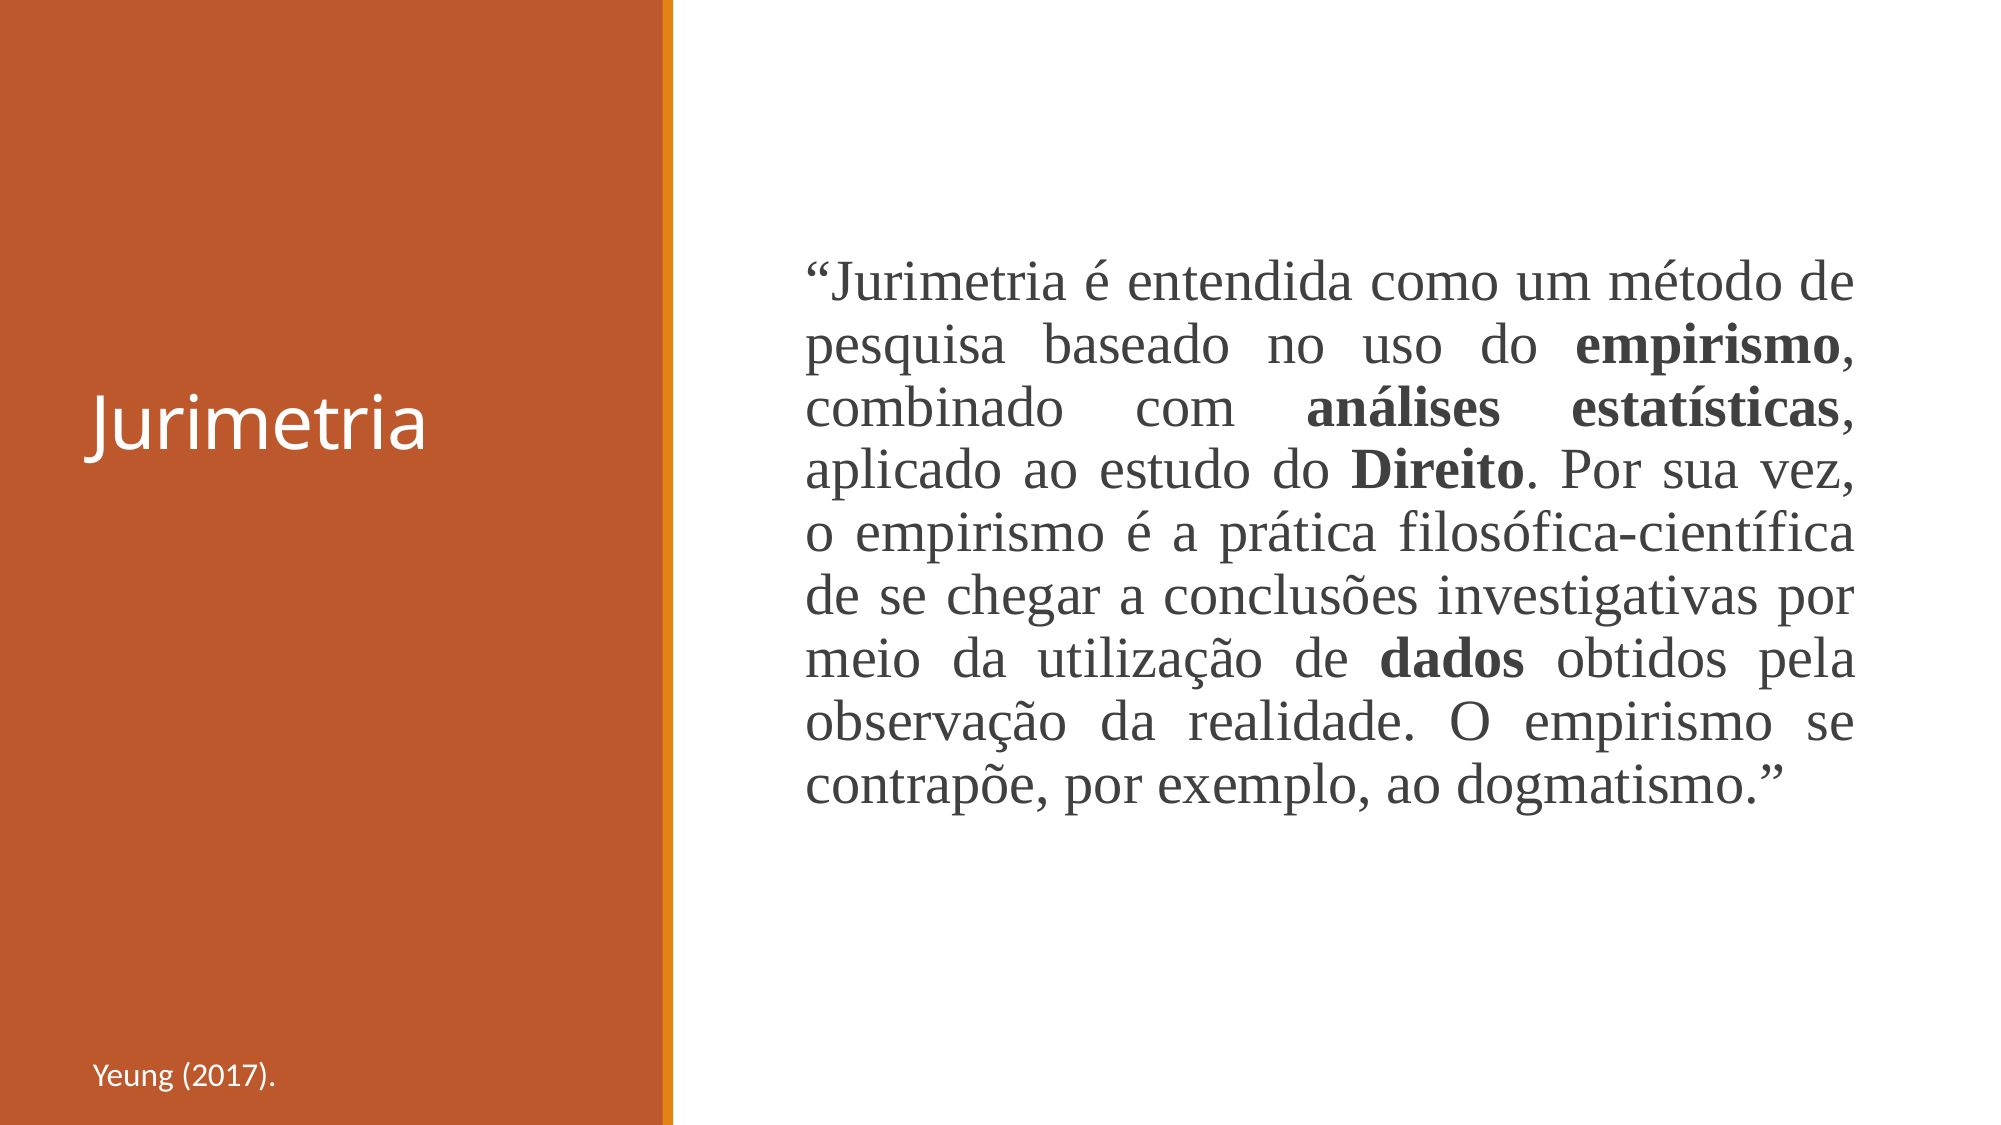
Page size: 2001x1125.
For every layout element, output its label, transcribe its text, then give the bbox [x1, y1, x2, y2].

list “Jurimetria é entendida como um método de pesquisa baseado no uso do empirismo, combinado com análises estatísticas, aplicado ao estudo do Direito. Por sua vez, o empirismo é a prática filosófica-científica de se chegar a conclusões investigativas por meio da utilização de dados obtidos pela observação da realidade. O empirismo se contrapõe, por exemplo, ao dogmatismo.” [790, 51, 1856, 992]
slide_number Yeung (2017). [78, 1043, 508, 1103]
title Jurimetria [75, 97, 600, 473]
